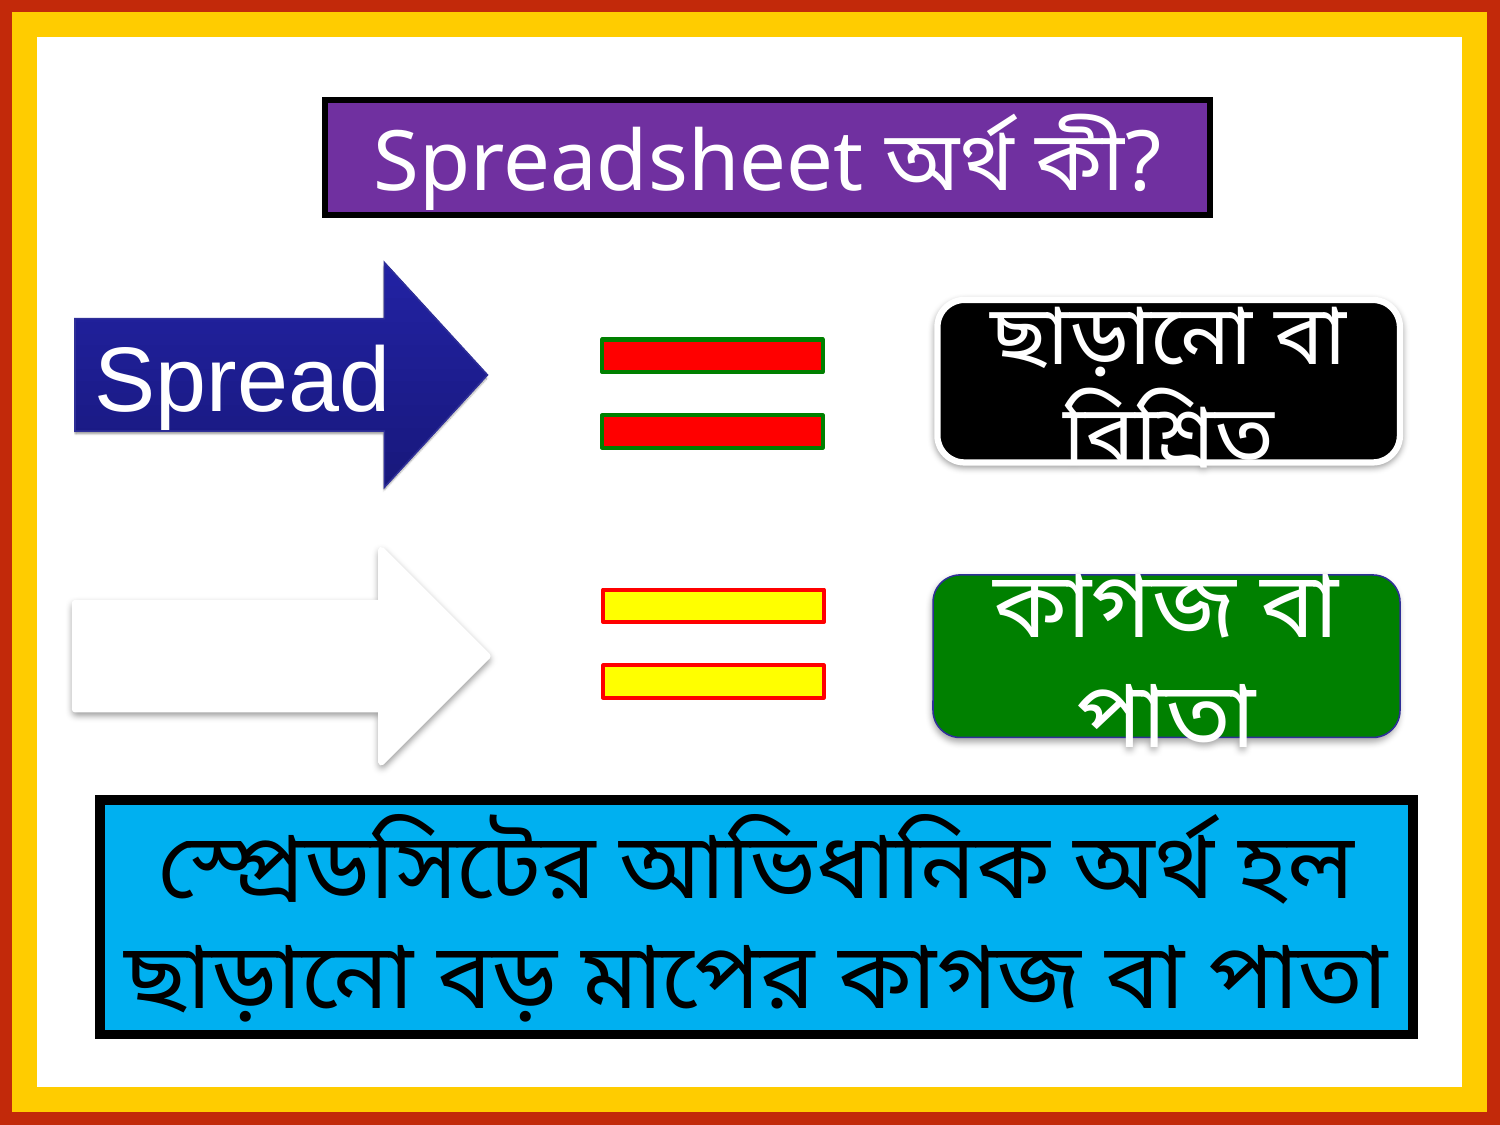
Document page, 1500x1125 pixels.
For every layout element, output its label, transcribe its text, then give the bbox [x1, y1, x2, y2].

text_box ছাড়ানো বা বিশ্রিত [934, 296, 1404, 466]
text_box কাগজ বা পাতা [932, 574, 1401, 739]
text_box Spread [75, 262, 488, 488]
text_box Sheet [71, 547, 491, 766]
text_box [24, 24, 1475, 1100]
text_box Spreadsheet অর্থ কী? [324, 99, 1211, 215]
text_box স্প্রেডসিটের আভিধানিক অর্থ হল ছাড়ানো বড় মাপের কাগজ বা পাতা [99, 799, 1413, 1035]
text_box [0, 0, 1500, 1125]
text_box [600, 337, 825, 374]
text_box [601, 588, 826, 624]
text_box [600, 413, 825, 450]
text_box [601, 663, 826, 700]
